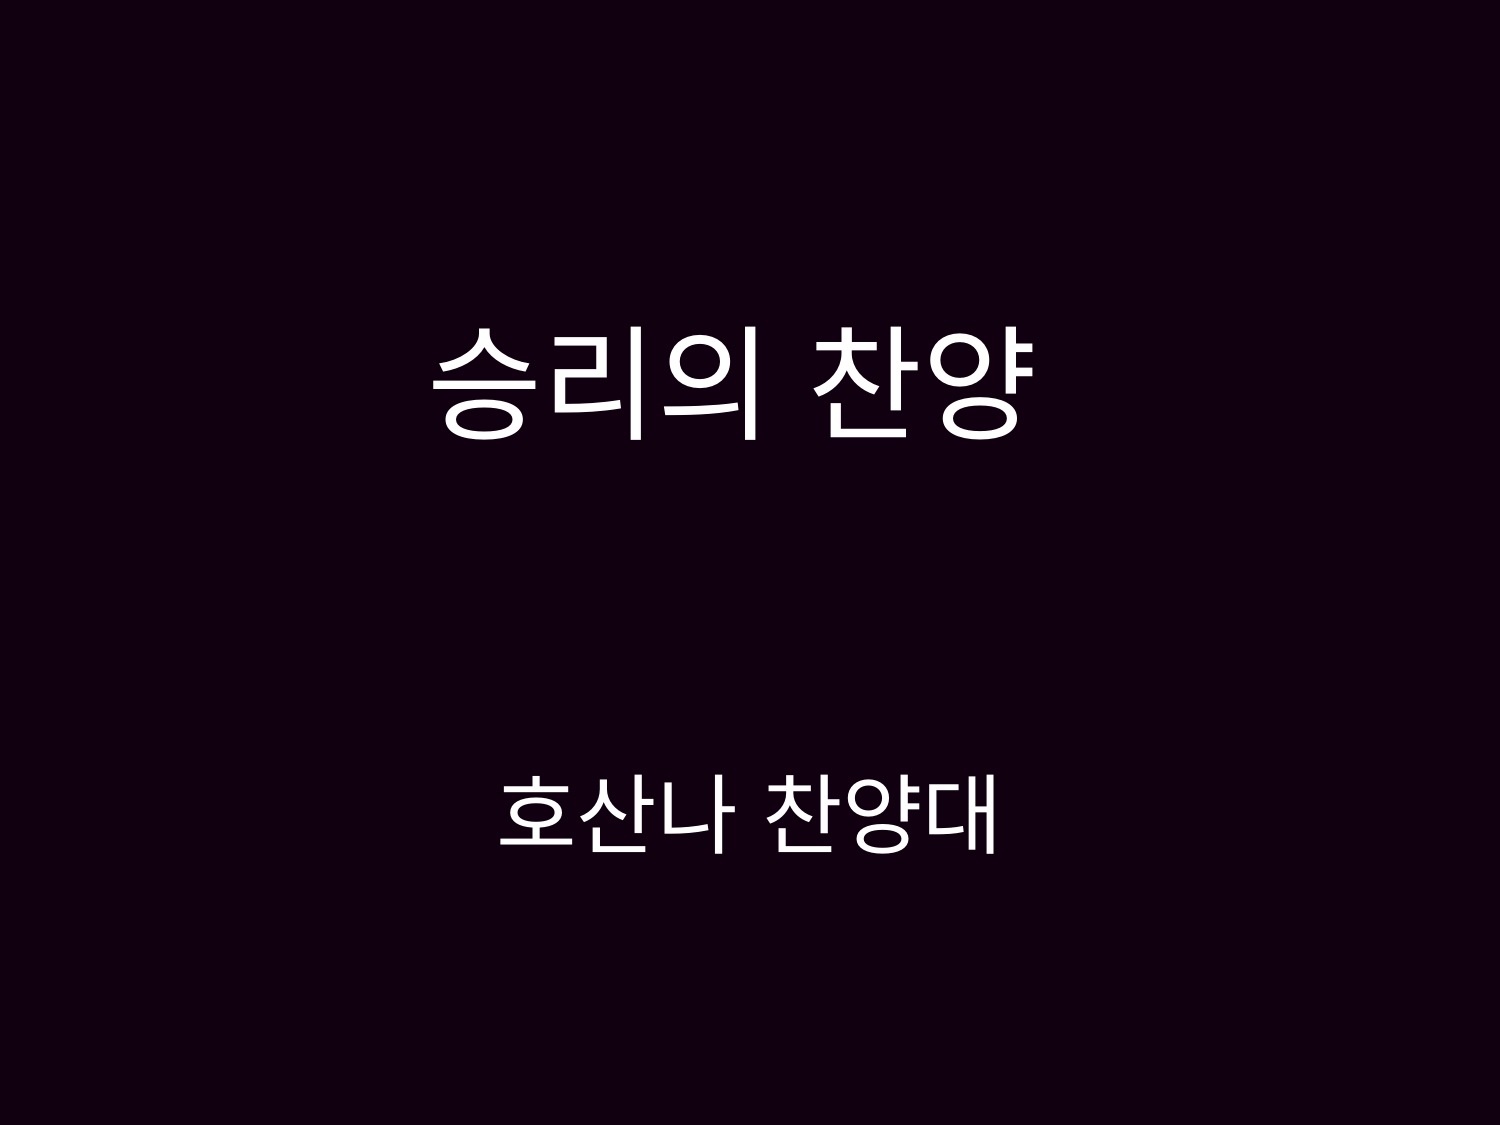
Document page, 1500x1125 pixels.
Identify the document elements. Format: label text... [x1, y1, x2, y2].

title 승리의 찬양 호산나 찬양대 [0, 0, 1500, 1125]
